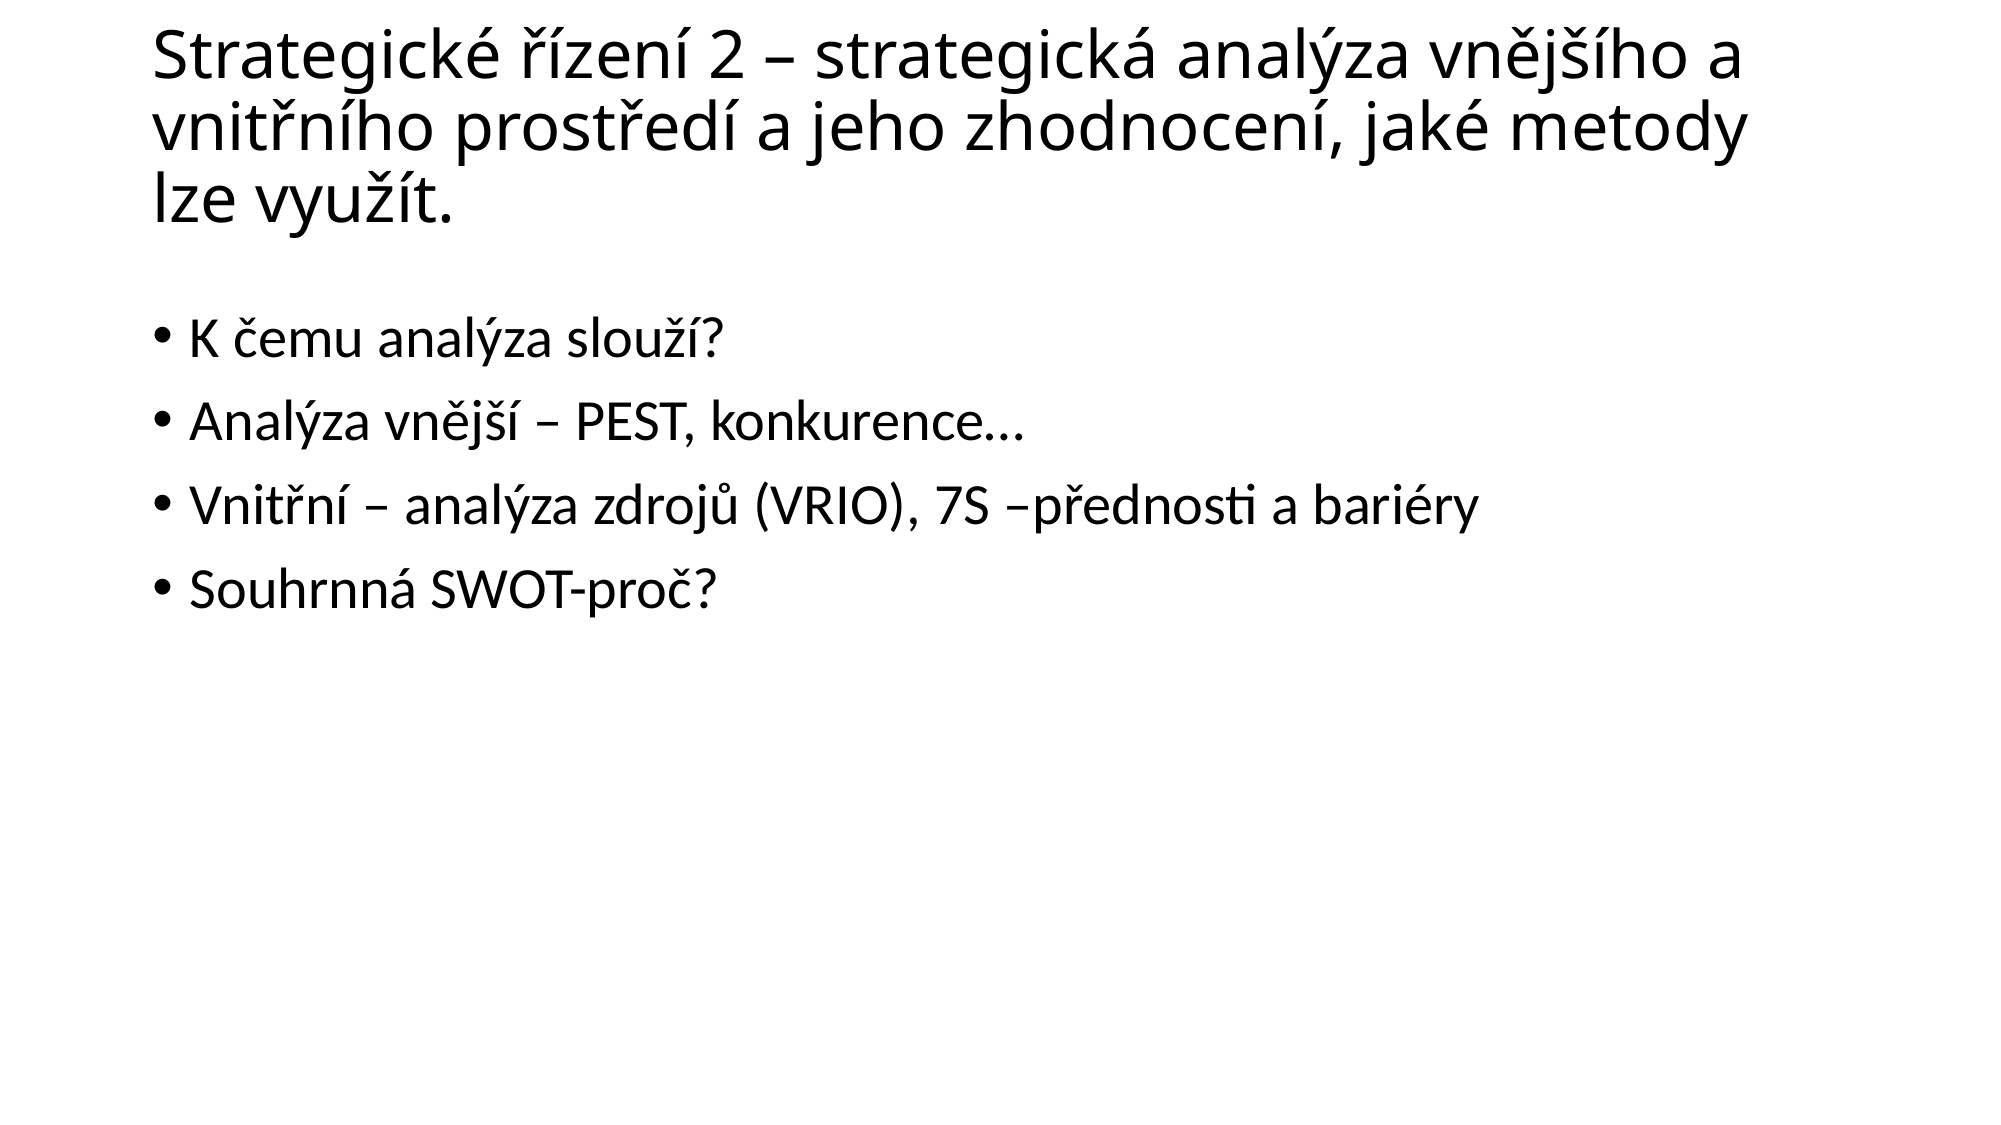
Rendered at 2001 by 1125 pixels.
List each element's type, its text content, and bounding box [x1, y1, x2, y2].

list K čemu analýza slouží? Analýza vnější – PEST, konkurence… Vnitřní – analýza zdrojů (VRIO), 7S –přednosti a bariéry Souhrnná SWOT-proč? [137, 299, 1863, 1014]
title Strategické řízení 2 – strategická analýza vnějšího a vnitřního prostředí a jeho zhodnocení, jaké metody lze využít. [137, 59, 1863, 278]
